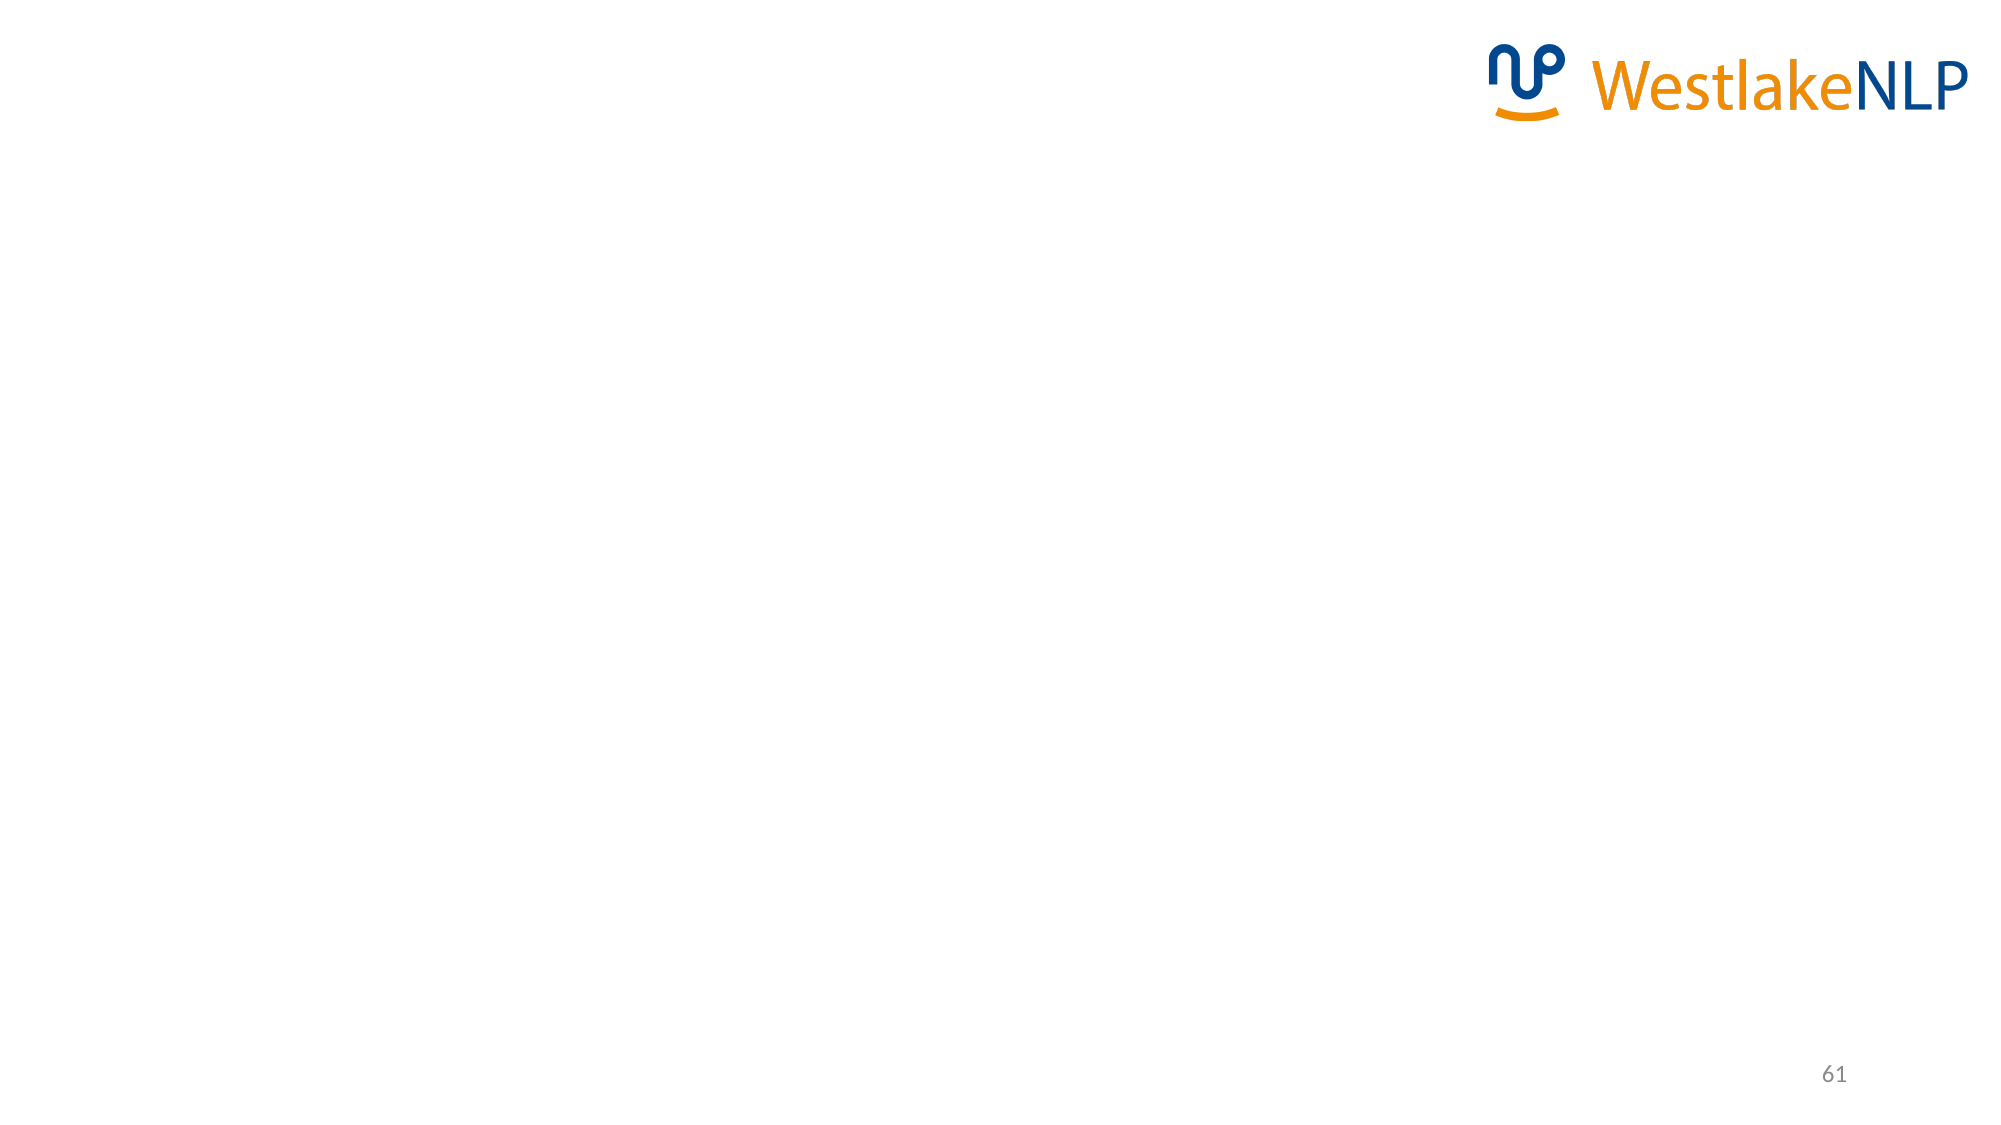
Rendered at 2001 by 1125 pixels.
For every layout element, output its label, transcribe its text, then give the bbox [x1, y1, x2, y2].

slide_number 61 [1412, 1042, 1863, 1103]
picture [1459, 0, 2000, 170]
